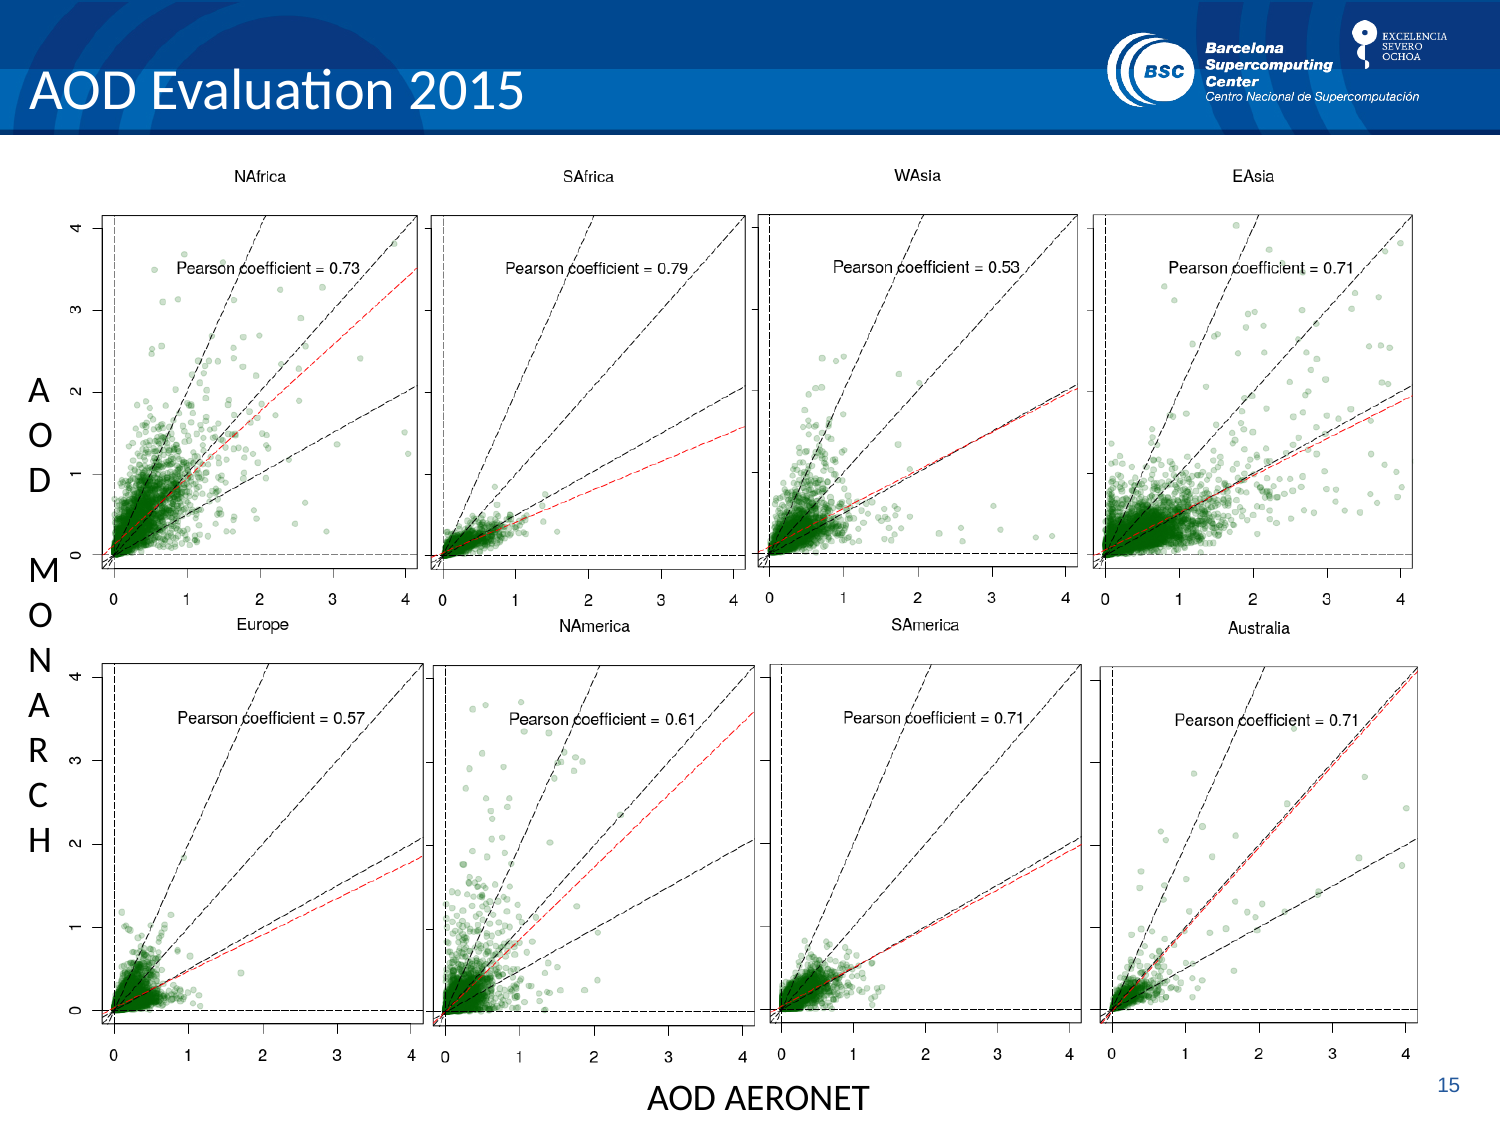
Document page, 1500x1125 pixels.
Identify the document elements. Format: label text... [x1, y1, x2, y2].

text_box AOD Evaluation 2015 [14, 43, 542, 129]
text_box AOD AERONET [632, 1065, 888, 1125]
text_box A O D M O N A R C H [13, 357, 64, 868]
picture [0, 0, 1500, 135]
picture [64, 136, 1429, 1069]
